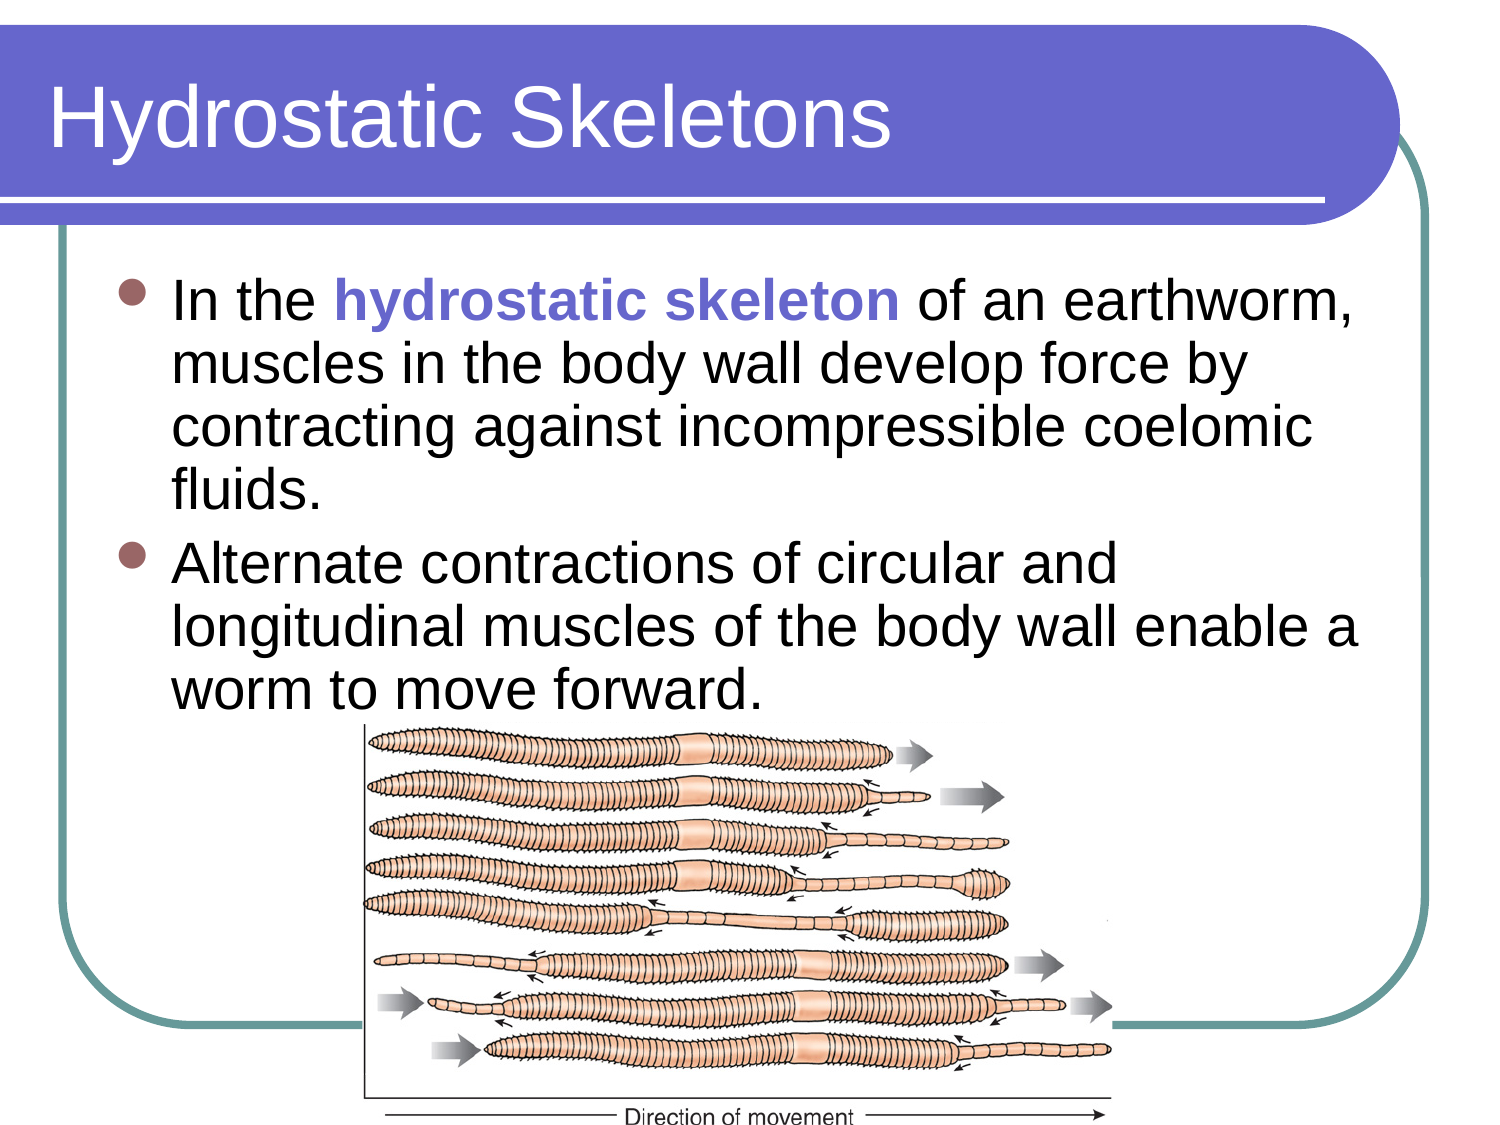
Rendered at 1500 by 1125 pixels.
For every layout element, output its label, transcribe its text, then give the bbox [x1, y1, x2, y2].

title Hydrostatic Skeletons [32, 37, 1347, 188]
picture [362, 721, 1113, 1125]
list In the hydrostatic skeleton of an earthworm, muscles in the body wall develop force by contracting against incompressible coelomic fluids. Alternate contractions of circular and longitudinal muscles of the body wall enable a worm to move forward. [99, 262, 1413, 738]
